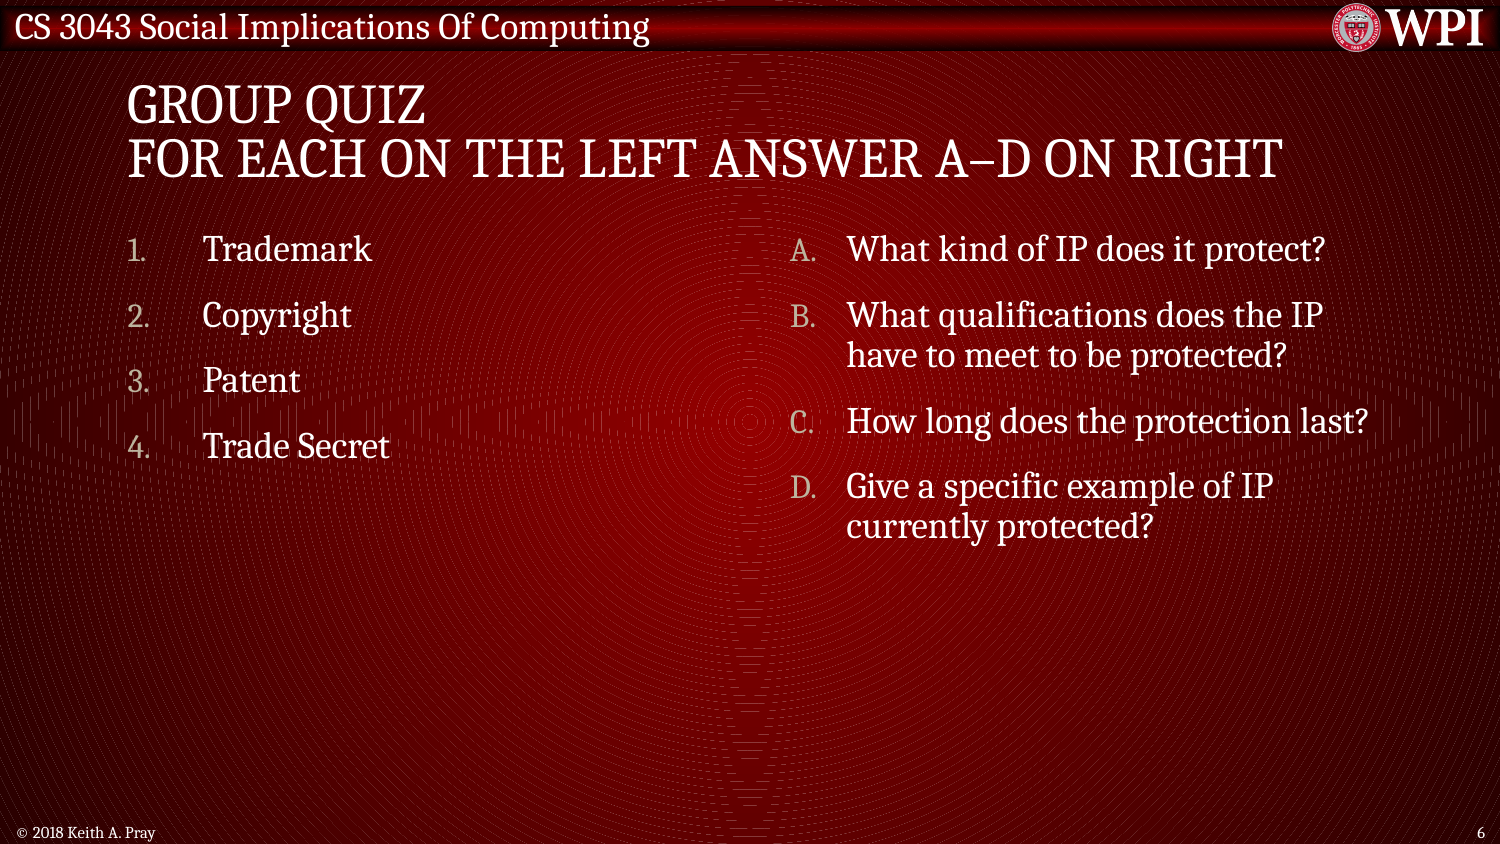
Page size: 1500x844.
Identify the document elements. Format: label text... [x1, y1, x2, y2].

list Trademark Copyright Patent Trade Secret [112, 221, 725, 772]
title Group Quiz For each On the left answer a–d on Right [112, 59, 1388, 210]
footer © 2018 Keith A. Pray [0, 819, 913, 844]
slide_number 6 [1397, 819, 1500, 844]
picture [1332, 3, 1483, 52]
list What kind of IP does it protect? What qualifications does the IP have to meet to be protected? How long does the protection last? Give a specific example of IP currently protected? [774, 221, 1388, 772]
